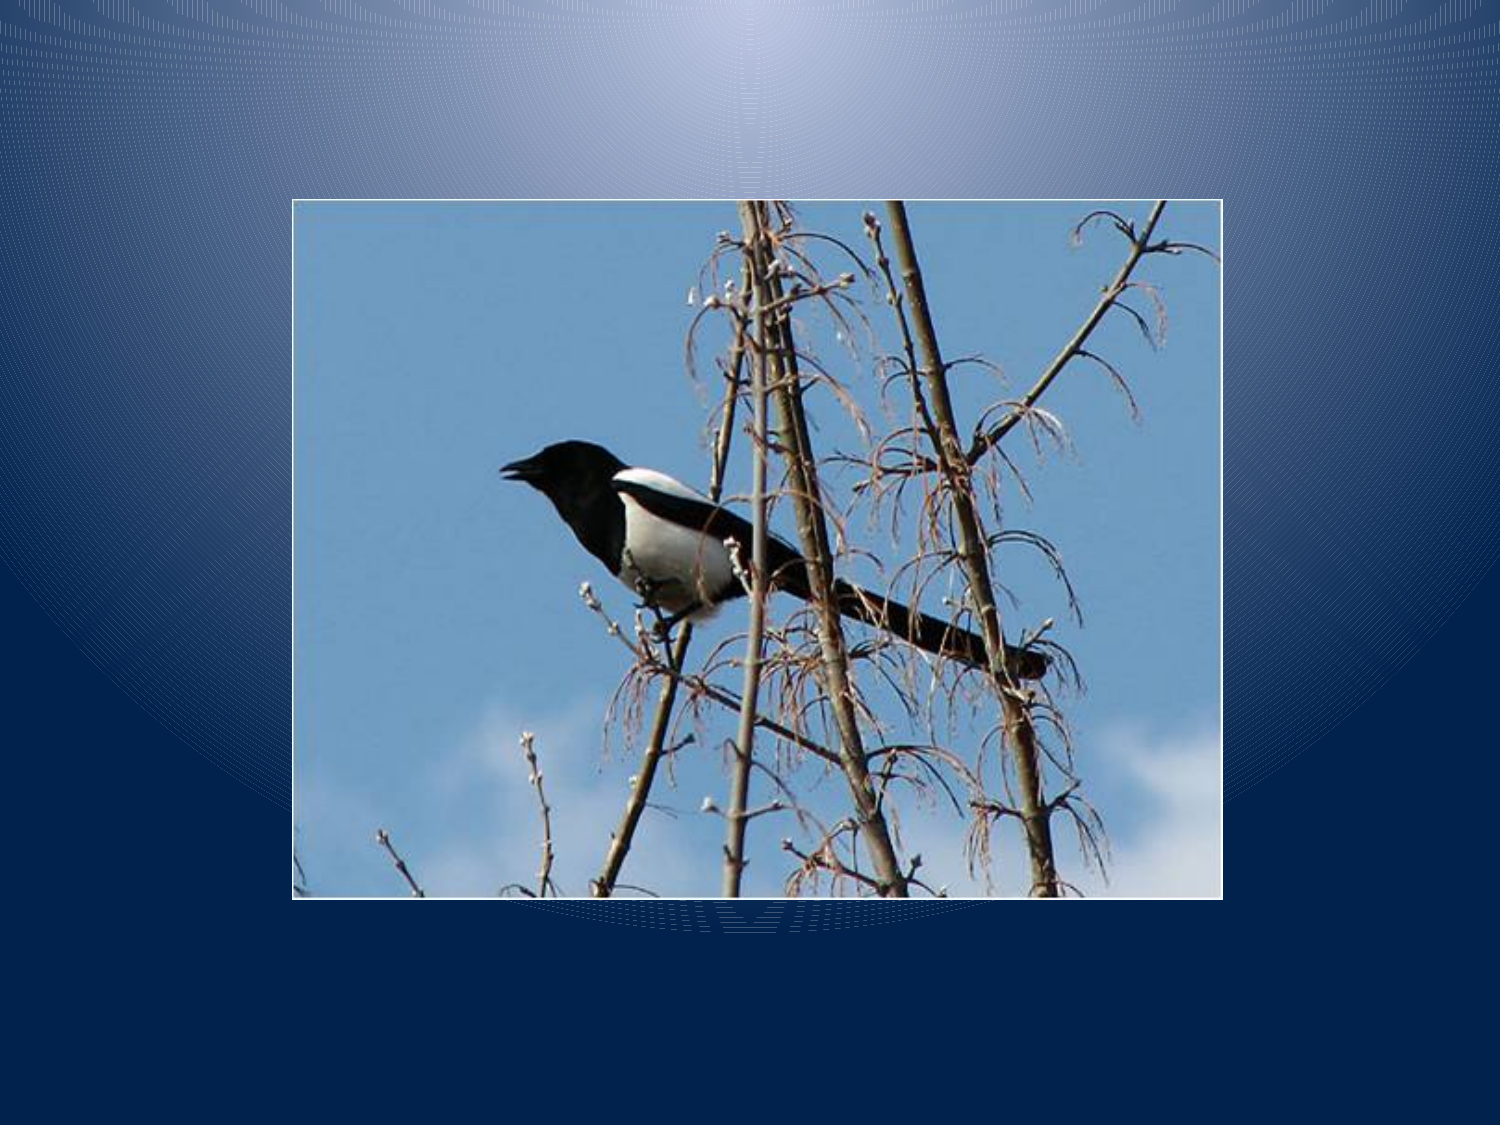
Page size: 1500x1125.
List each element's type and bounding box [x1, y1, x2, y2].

list [292, 198, 1223, 900]
